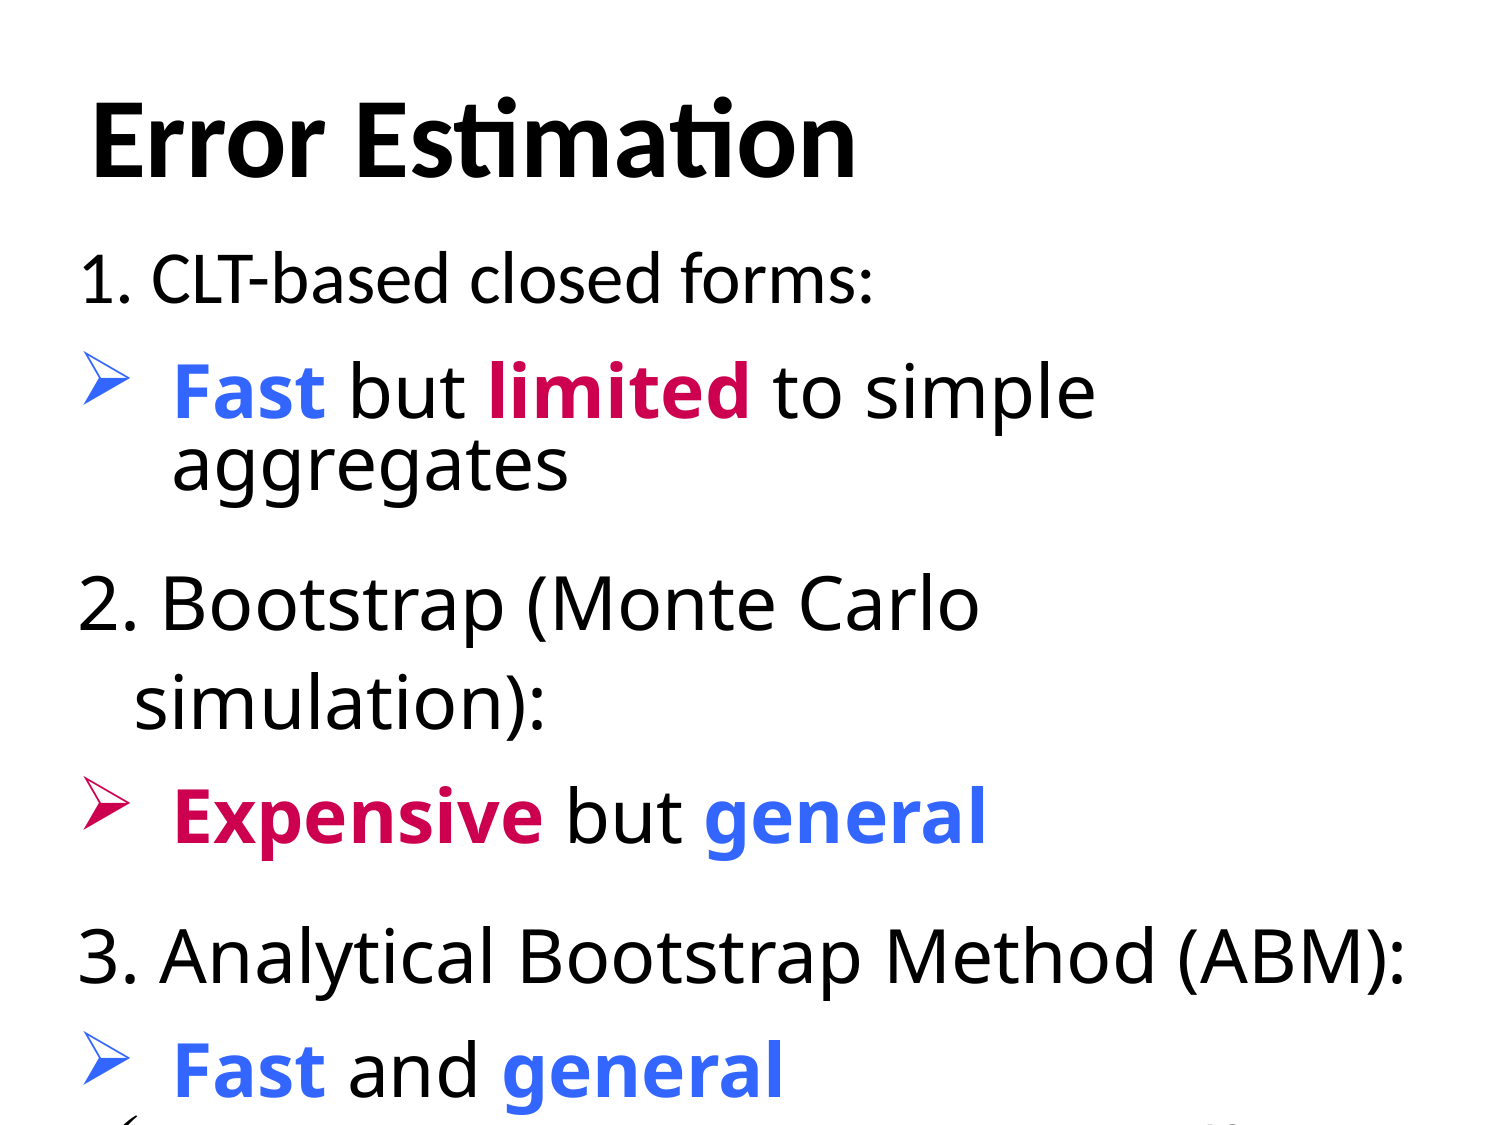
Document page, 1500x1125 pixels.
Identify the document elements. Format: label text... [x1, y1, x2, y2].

title Error Estimation [75, 50, 1425, 212]
list 1. CLT-based closed forms: Fast but limited to simple aggregates 2. Bootstrap (Monte Carlo simulation): Expensive but general 3. Analytical Bootstrap Method (ABM): Fast and general (some restrictions, e.g. no UDF, some self-joins, ...) [62, 212, 1425, 1063]
